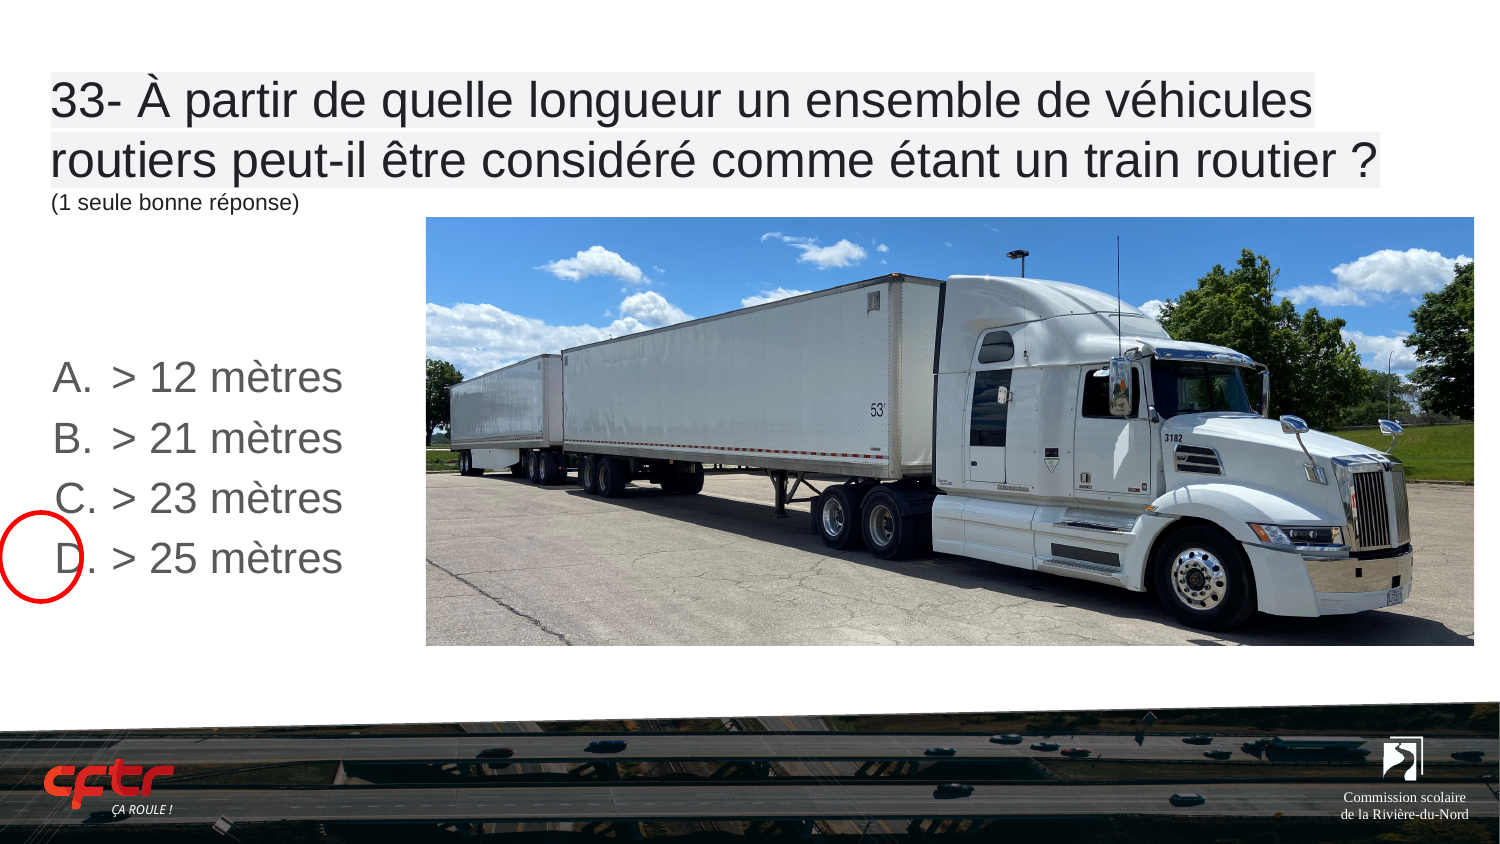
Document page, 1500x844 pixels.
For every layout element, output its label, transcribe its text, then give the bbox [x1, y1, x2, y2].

picture [425, 217, 1475, 646]
title 33- À partir de quelle longueur un ensemble de véhicules routiers peut-il être considéré comme étant un train routier ? (1 seule bonne réponse) [35, 52, 1405, 147]
text_box [0, 512, 82, 602]
list > 12 mètres > 21 mètres > 23 mètres > 25 mètres [21, 326, 1475, 821]
picture [0, 704, 1499, 844]
